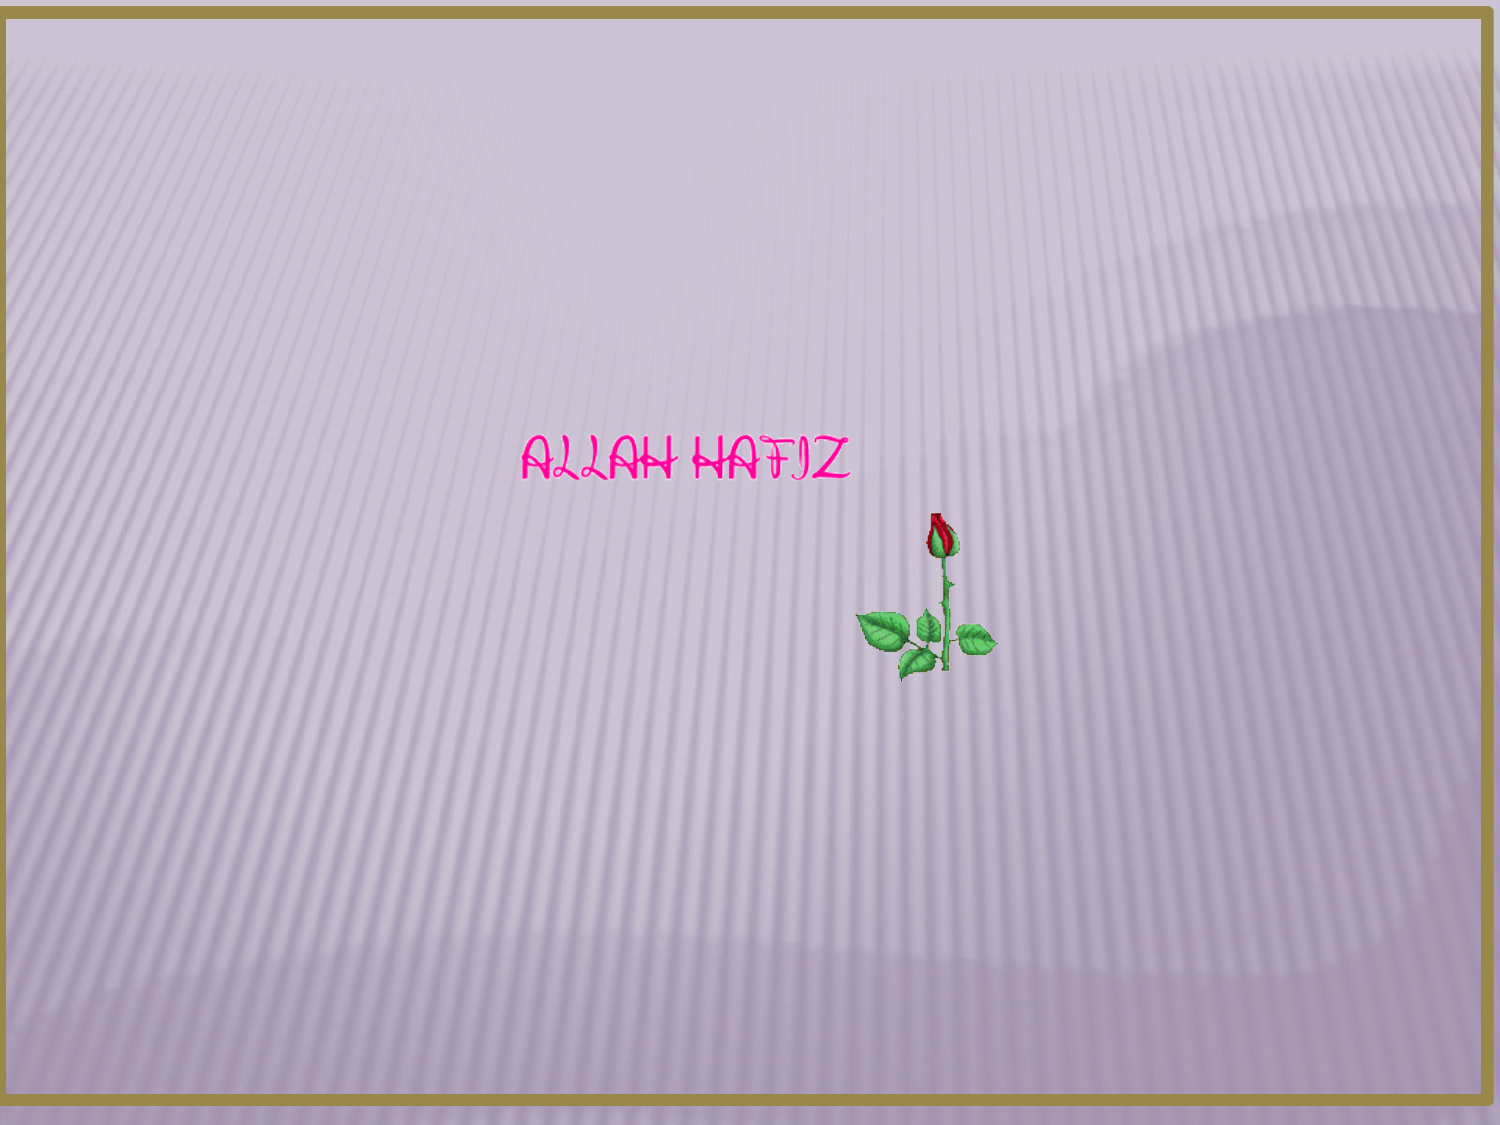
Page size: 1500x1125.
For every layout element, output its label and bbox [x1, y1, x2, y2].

picture [501, 423, 998, 702]
